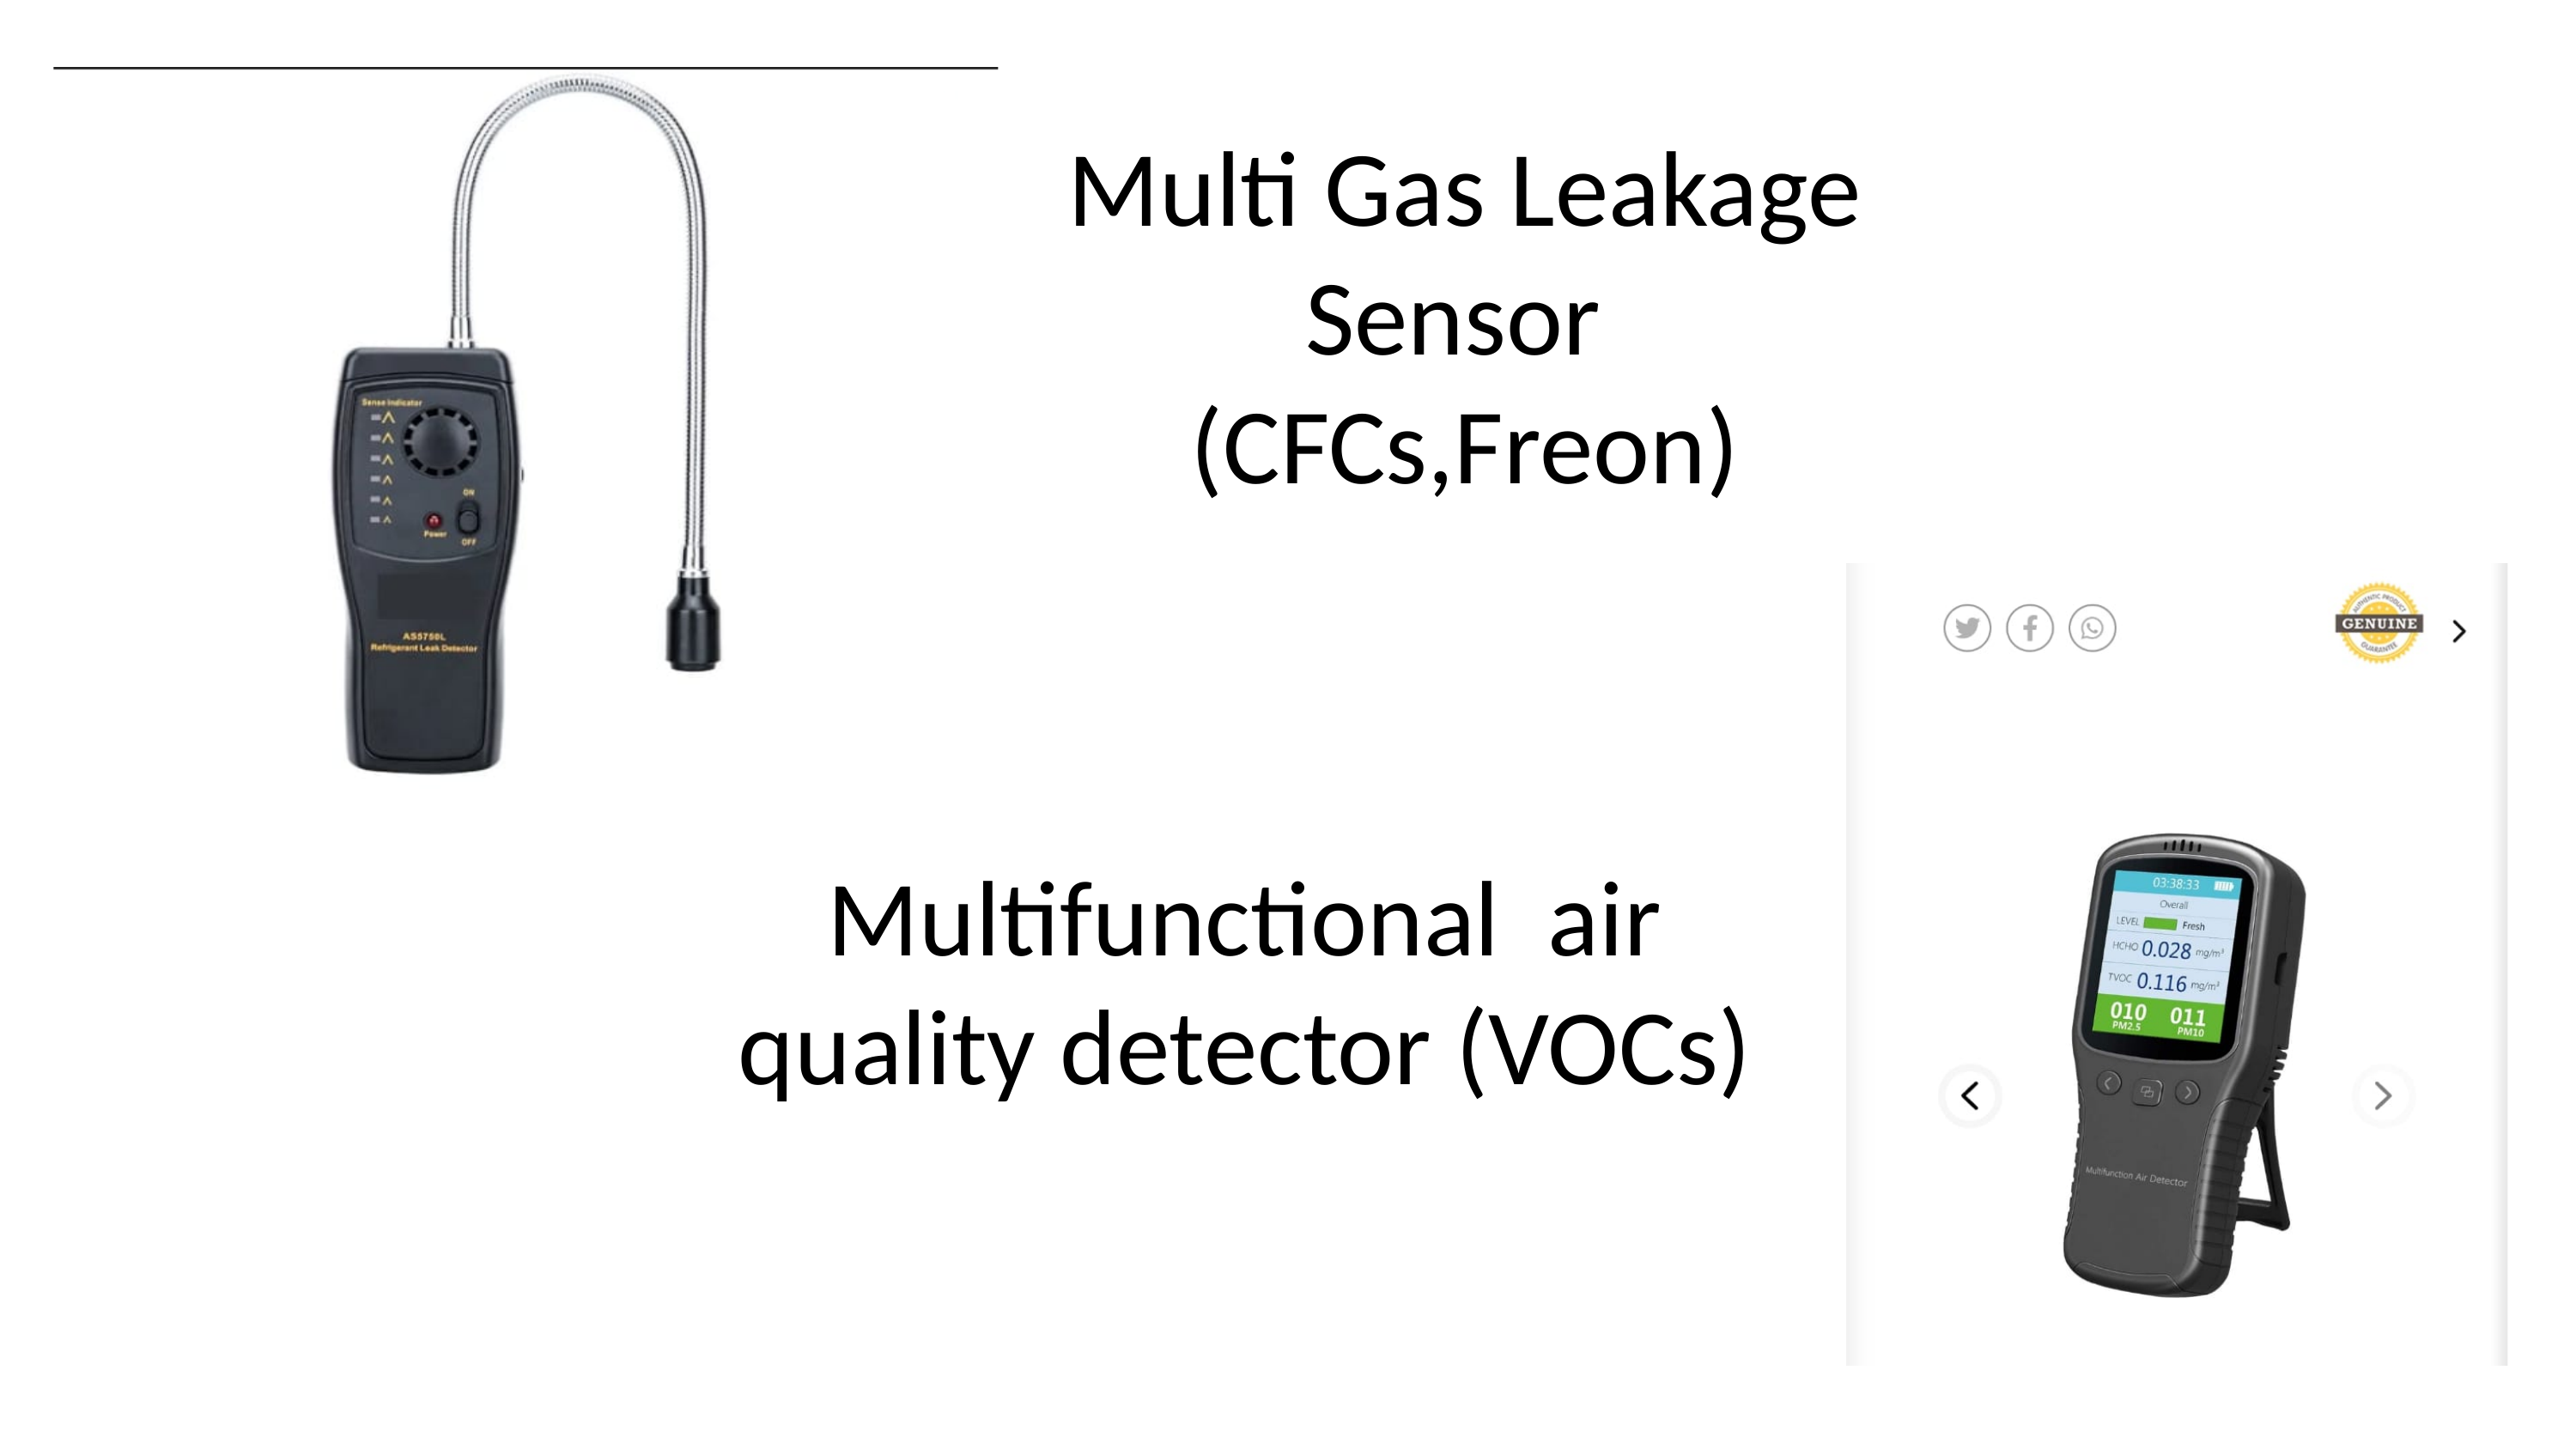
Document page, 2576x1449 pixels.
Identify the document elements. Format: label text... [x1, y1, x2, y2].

text_box Multifunctional air quality detector (VOCs) [697, 842, 1793, 1113]
picture [1845, 562, 2508, 1366]
text_box Multi Gas Leakage Sensor (CFCs,Freon) [1041, 112, 1889, 512]
picture [53, 67, 999, 800]
